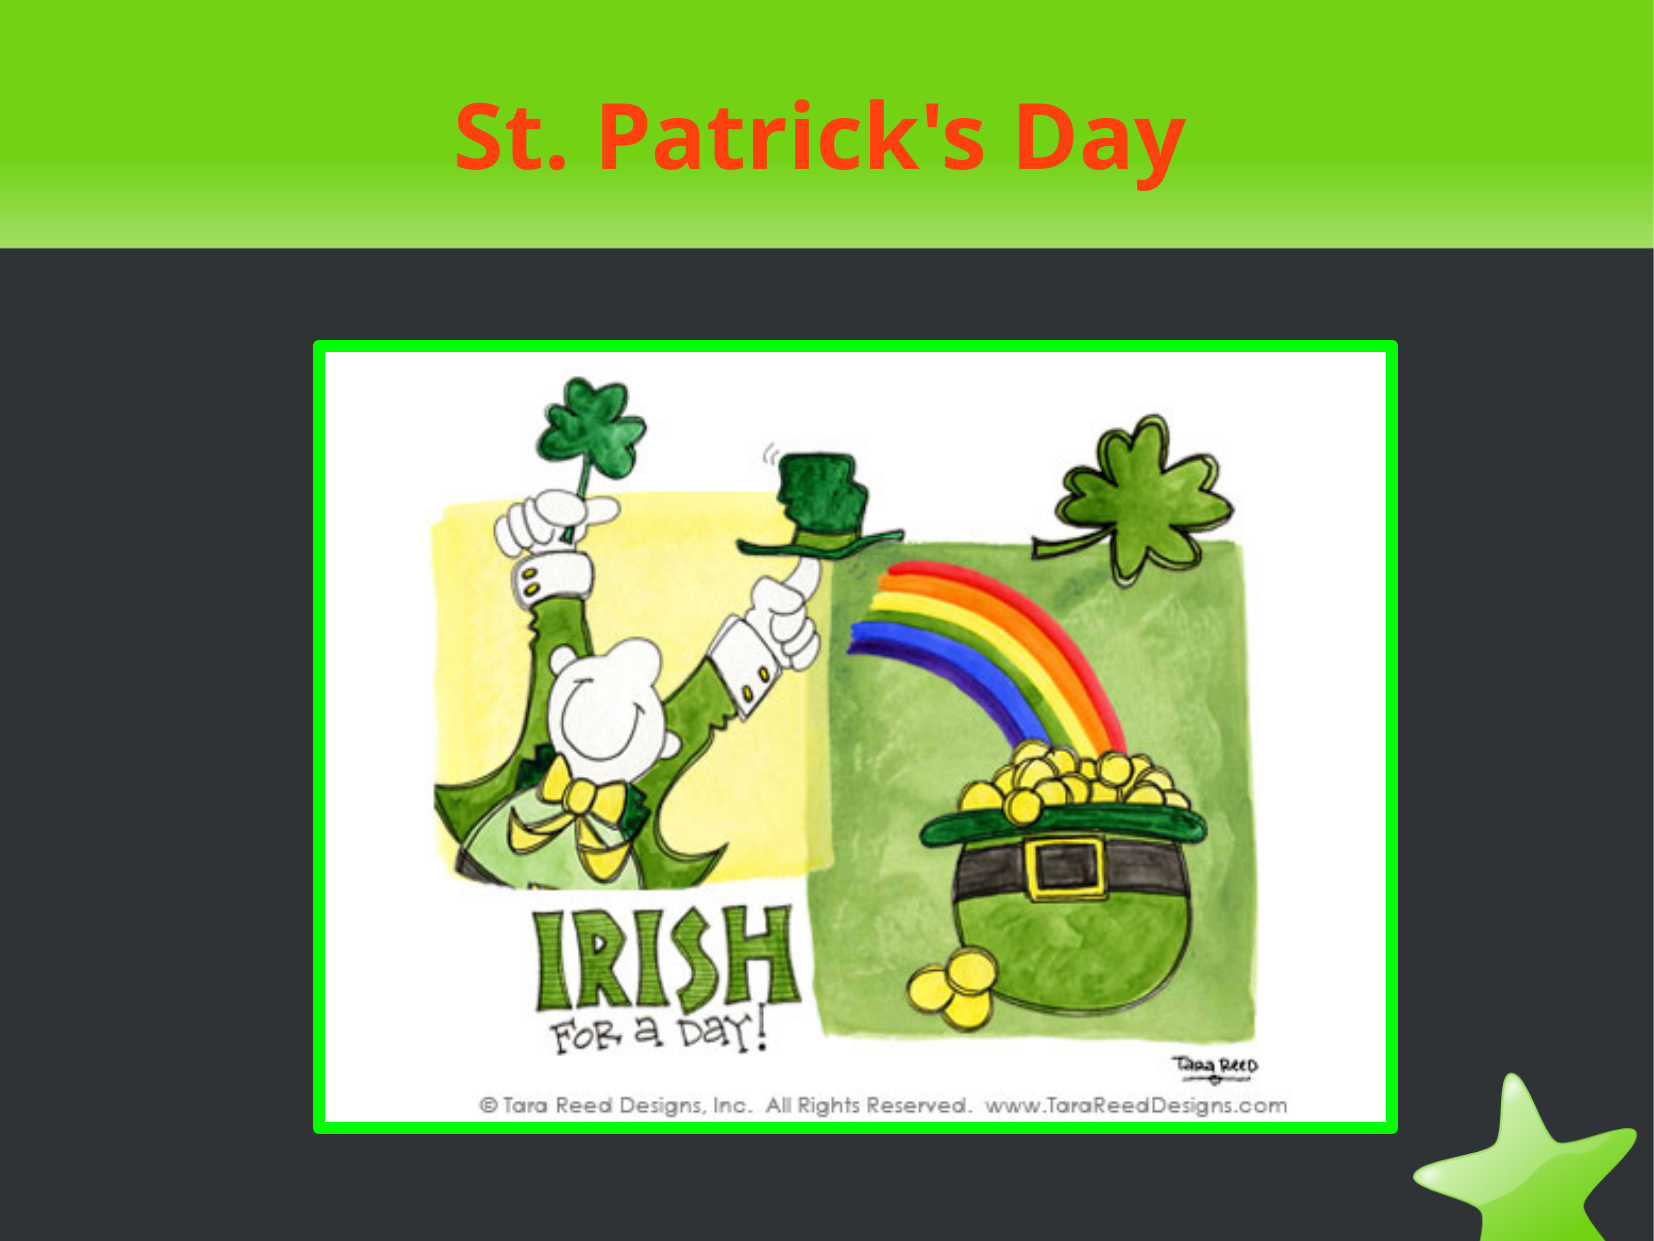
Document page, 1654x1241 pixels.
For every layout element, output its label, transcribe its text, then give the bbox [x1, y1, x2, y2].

title St. Patrick's Day [76, 29, 1565, 237]
picture [0, 0, 1654, 1241]
